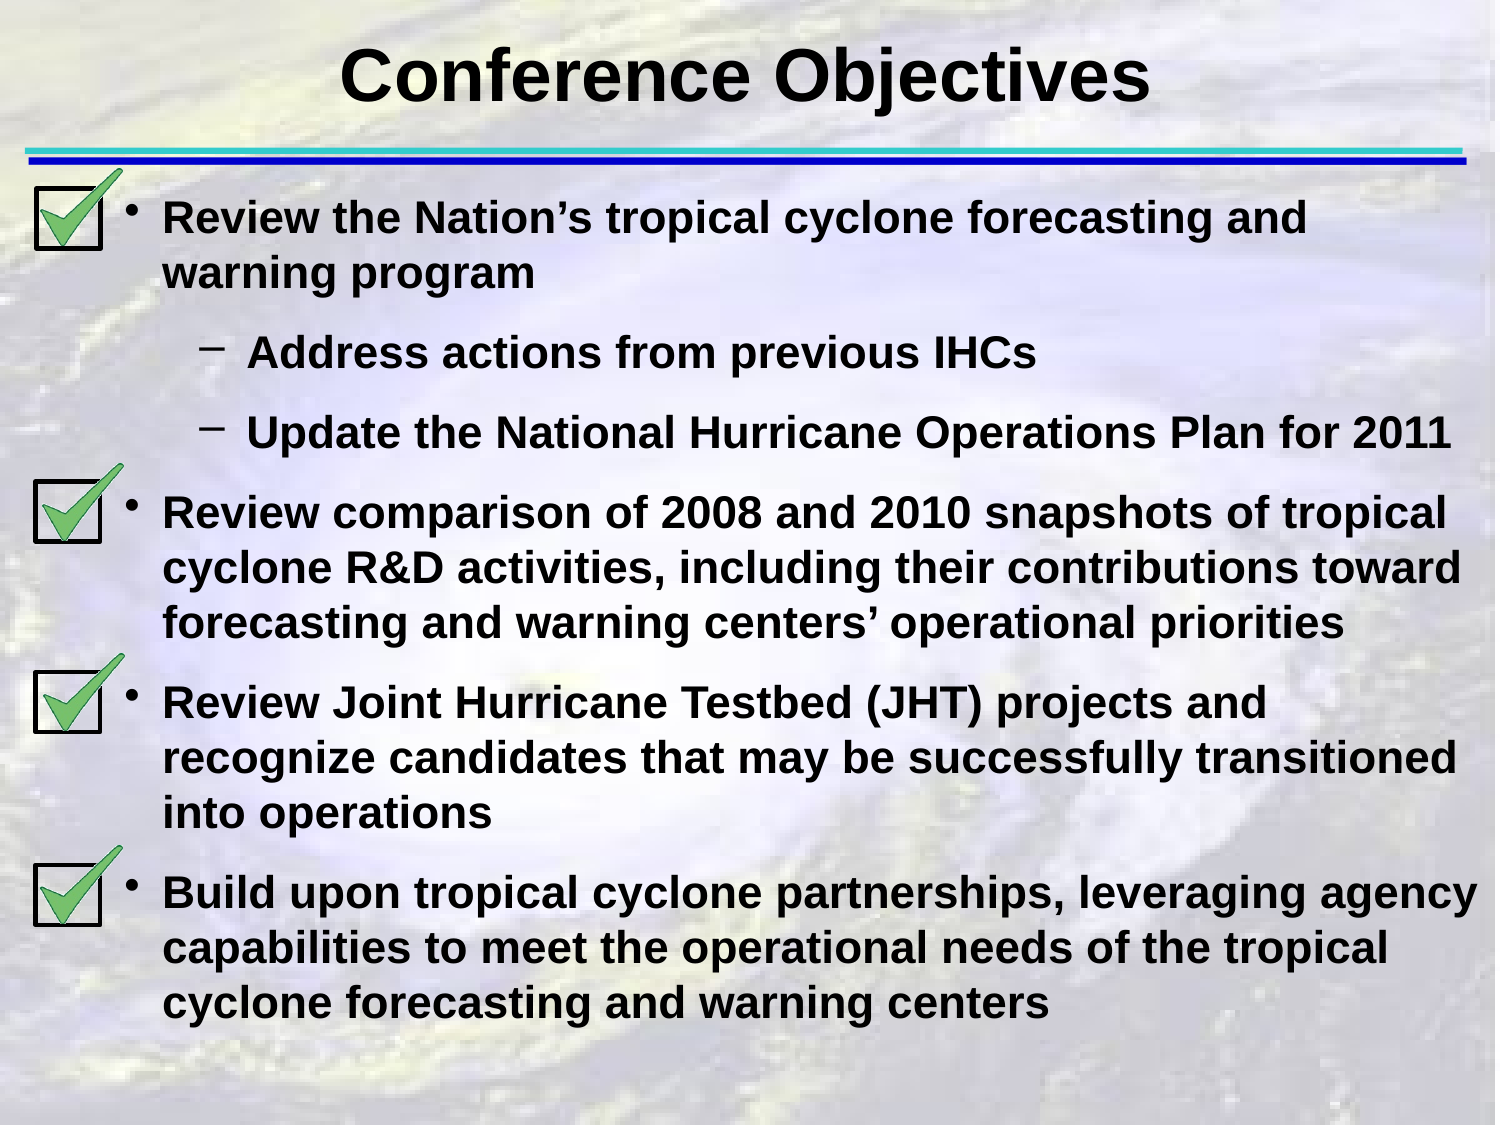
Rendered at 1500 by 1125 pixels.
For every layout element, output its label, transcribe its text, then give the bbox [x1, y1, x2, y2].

text_box Conference Objectives [106, 32, 1387, 124]
picture [0, 0, 1500, 1125]
list Review the Nation’s tropical cyclone forecasting and warning program Address actions from previous IHCs Update the National Hurricane Operations Plan for 2011 Review comparison of 2008 and 2010 snapshots of tropical cyclone R&D activities, including their contributions toward forecasting and warning centers’ operational priorities Review Joint Hurricane Testbed (JHT) projects and recognize candidates that may be successfully transitioned into operations Build upon tropical cyclone partnerships, leveraging agency capabilities to meet the operational needs of the tropical cyclone forecasting and warning centers [109, 180, 1500, 1107]
